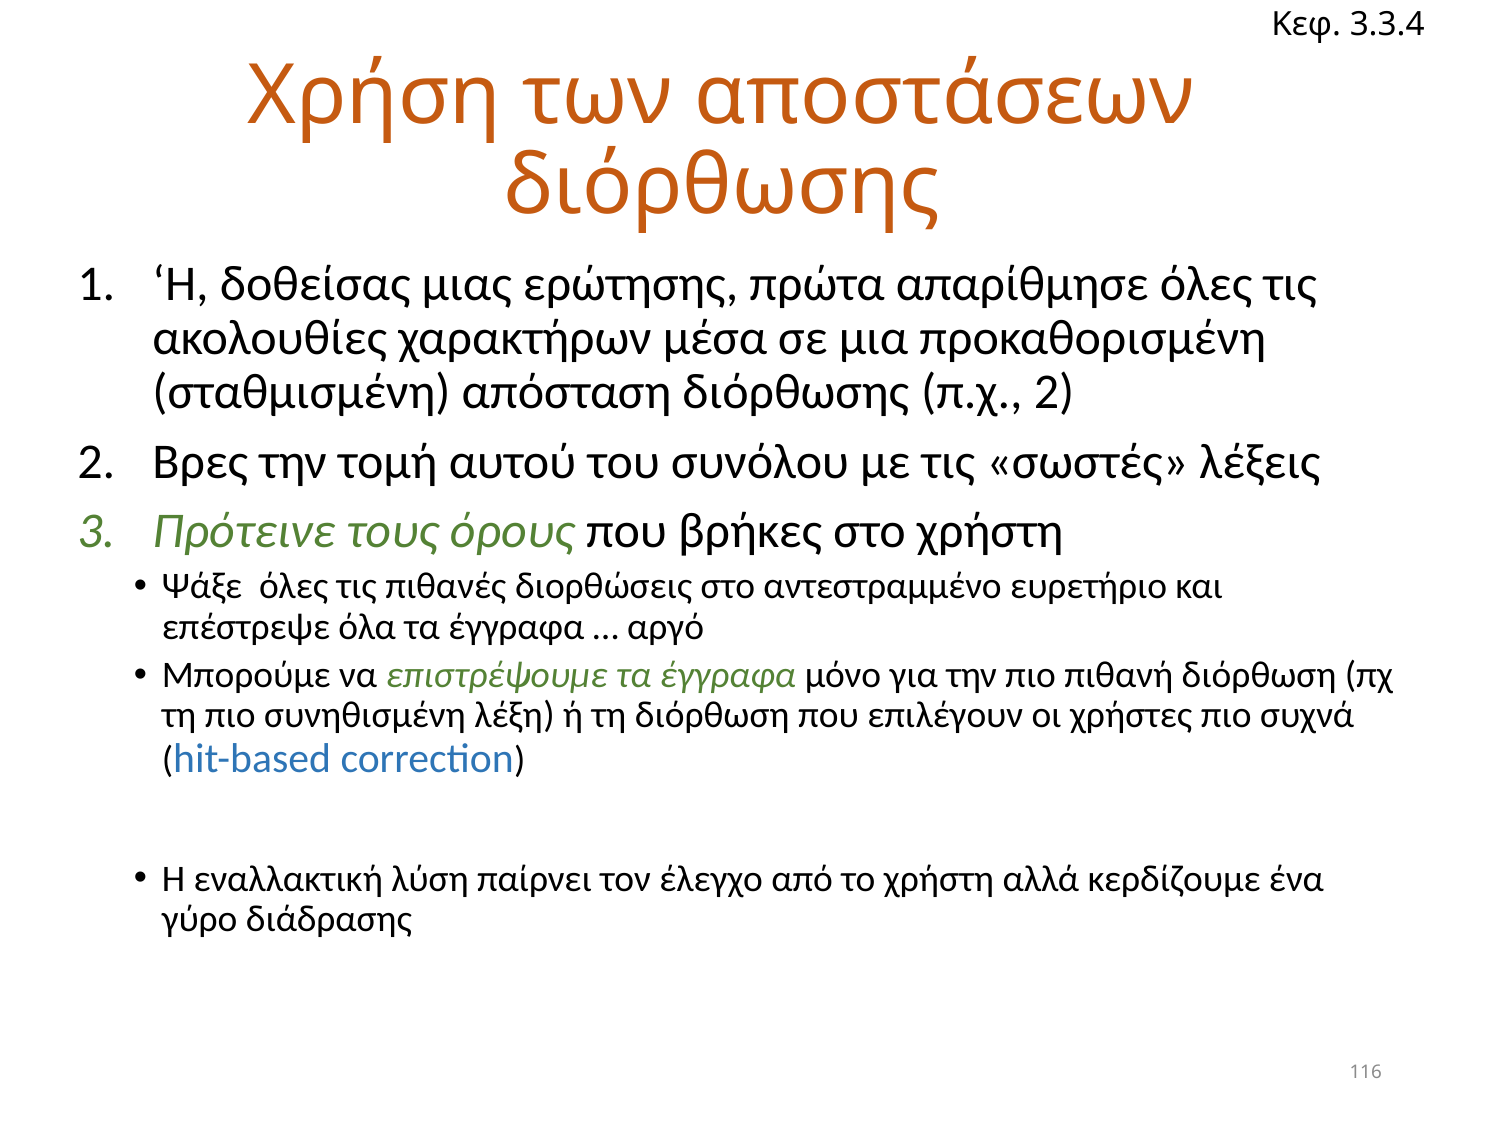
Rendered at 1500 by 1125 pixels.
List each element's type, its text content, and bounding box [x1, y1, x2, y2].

list ‘Η, δοθείσας μιας ερώτησης, πρώτα απαρίθμησε όλες τις ακολουθίες χαρακτήρων μέσα σε μια προκαθορισμένη (σταθμισμένη) απόσταση διόρθωσης (π.χ., 2) Βρες την τομή αυτού του συνόλου με τις «σωστές» λέξεις Πρότεινε τους όρους που βρήκες στο χρήστη Ψάξε όλες τις πιθανές διορθώσεις στο αντεστραμμένο ευρετήριο και επέστρεψε όλα τα έγγραφα … αργό Μπορούμε να επιστρέψουμε τα έγγραφα μόνο για την πιο πιθανή διόρθωση (πχ τη πιο συνηθισμένη λέξη) ή τη διόρθωση που επιλέγουν οι χρήστες πιο συχνά (hit-based correction) Η εναλλακτική λύση παίρνει τον έλεγχο από το χρήστη αλλά κερδίζουμε ένα γύρο διάδρασης [62, 249, 1413, 1063]
text_box Κεφ. 3.3.4 [1256, 0, 1440, 50]
title Χρήση των αποστάσεων διόρθωσης [75, 32, 1369, 249]
slide_number 116 [1059, 1042, 1397, 1103]
